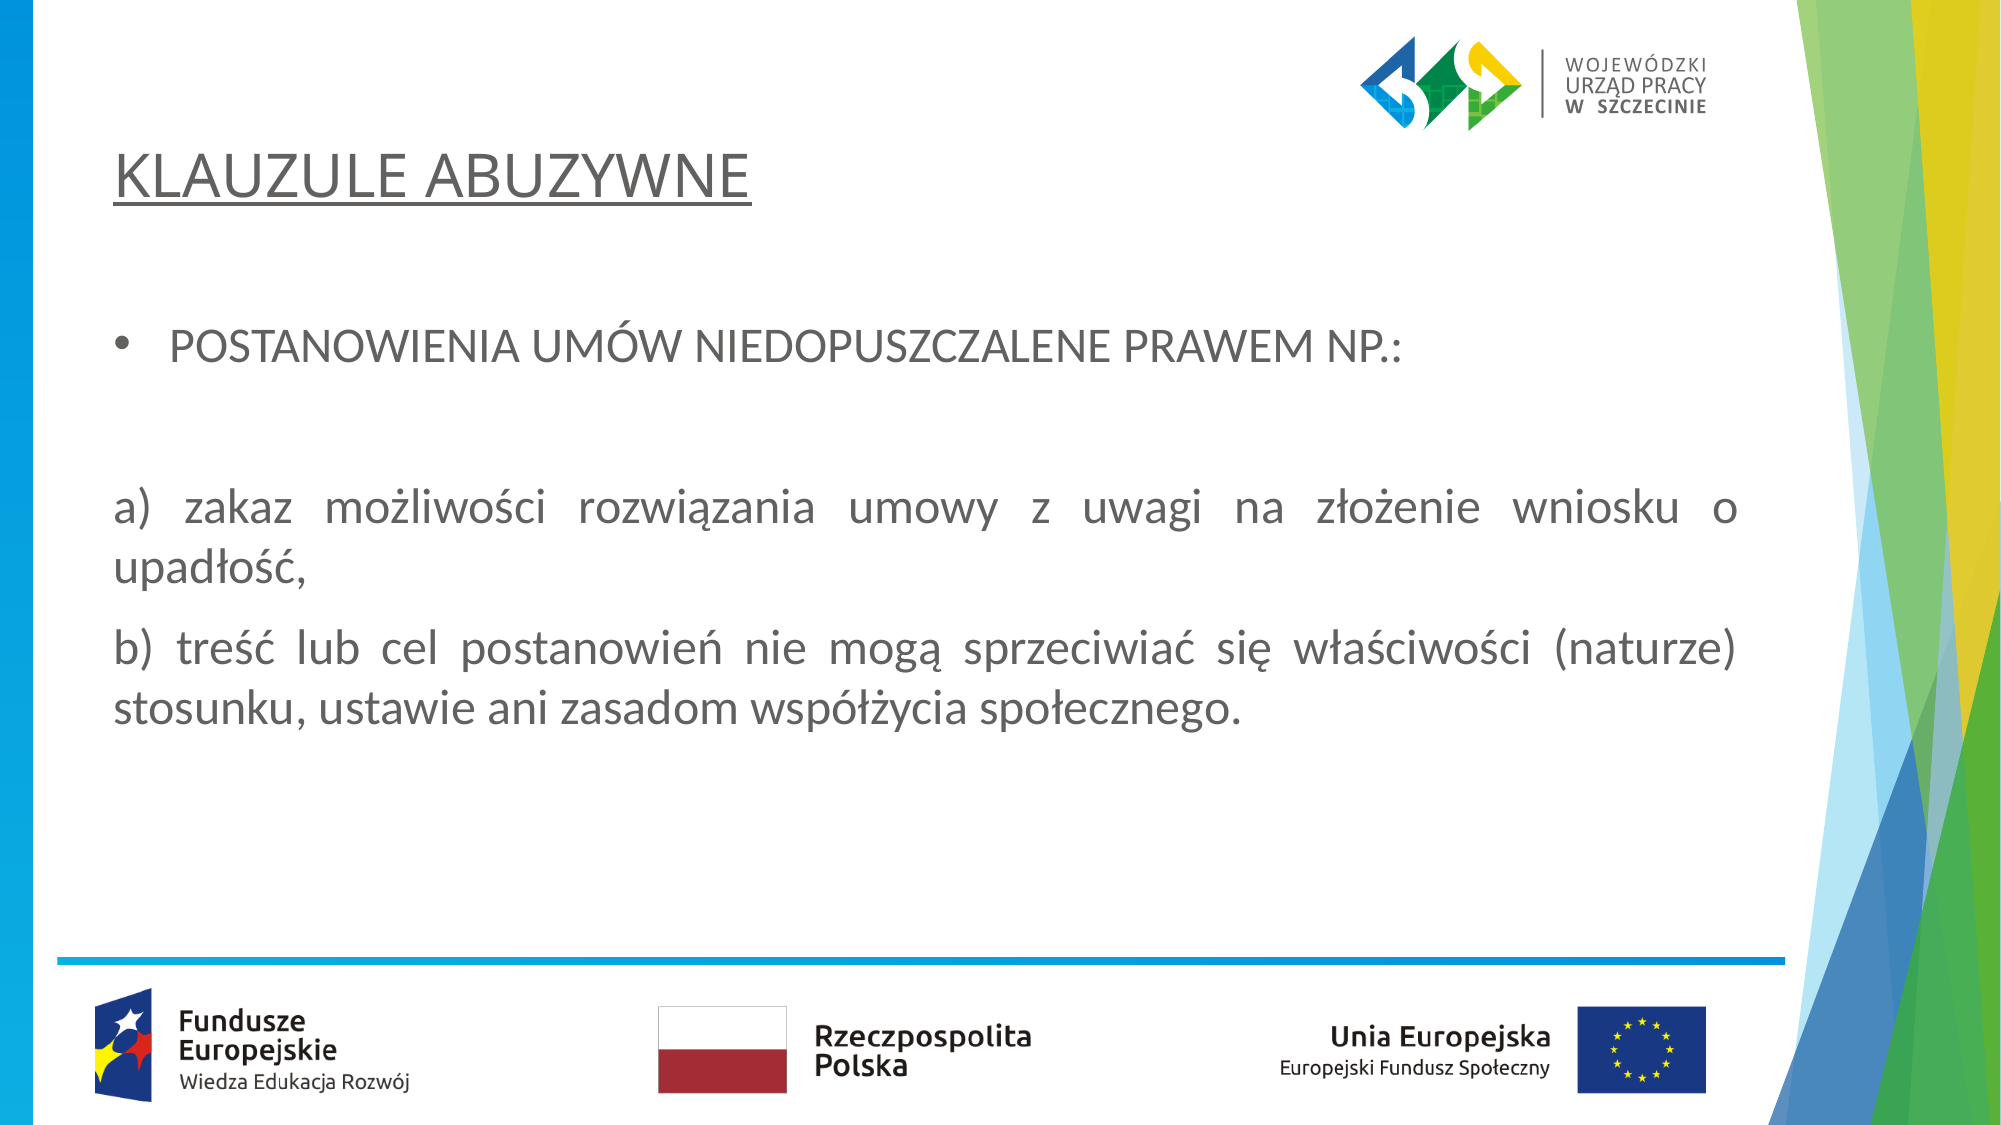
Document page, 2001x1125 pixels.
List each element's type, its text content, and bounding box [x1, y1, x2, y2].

picture [1360, 36, 1706, 131]
picture [95, 988, 1706, 1102]
title KLAUZULE ABUZYWNE [98, 129, 1381, 304]
list POSTANOWIENIA UMÓW NIEDOPUSZCZALENE PRAWEM NP.: a) zakaz możliwości rozwiązania umowy z uwagi na złożenie wniosku o upadłość, b) treść lub cel postanowień nie mogą sprzeciwiać się właściwości (naturze) stosunku, ustawie ani zasadom współżycia społecznego. [98, 304, 1754, 1048]
